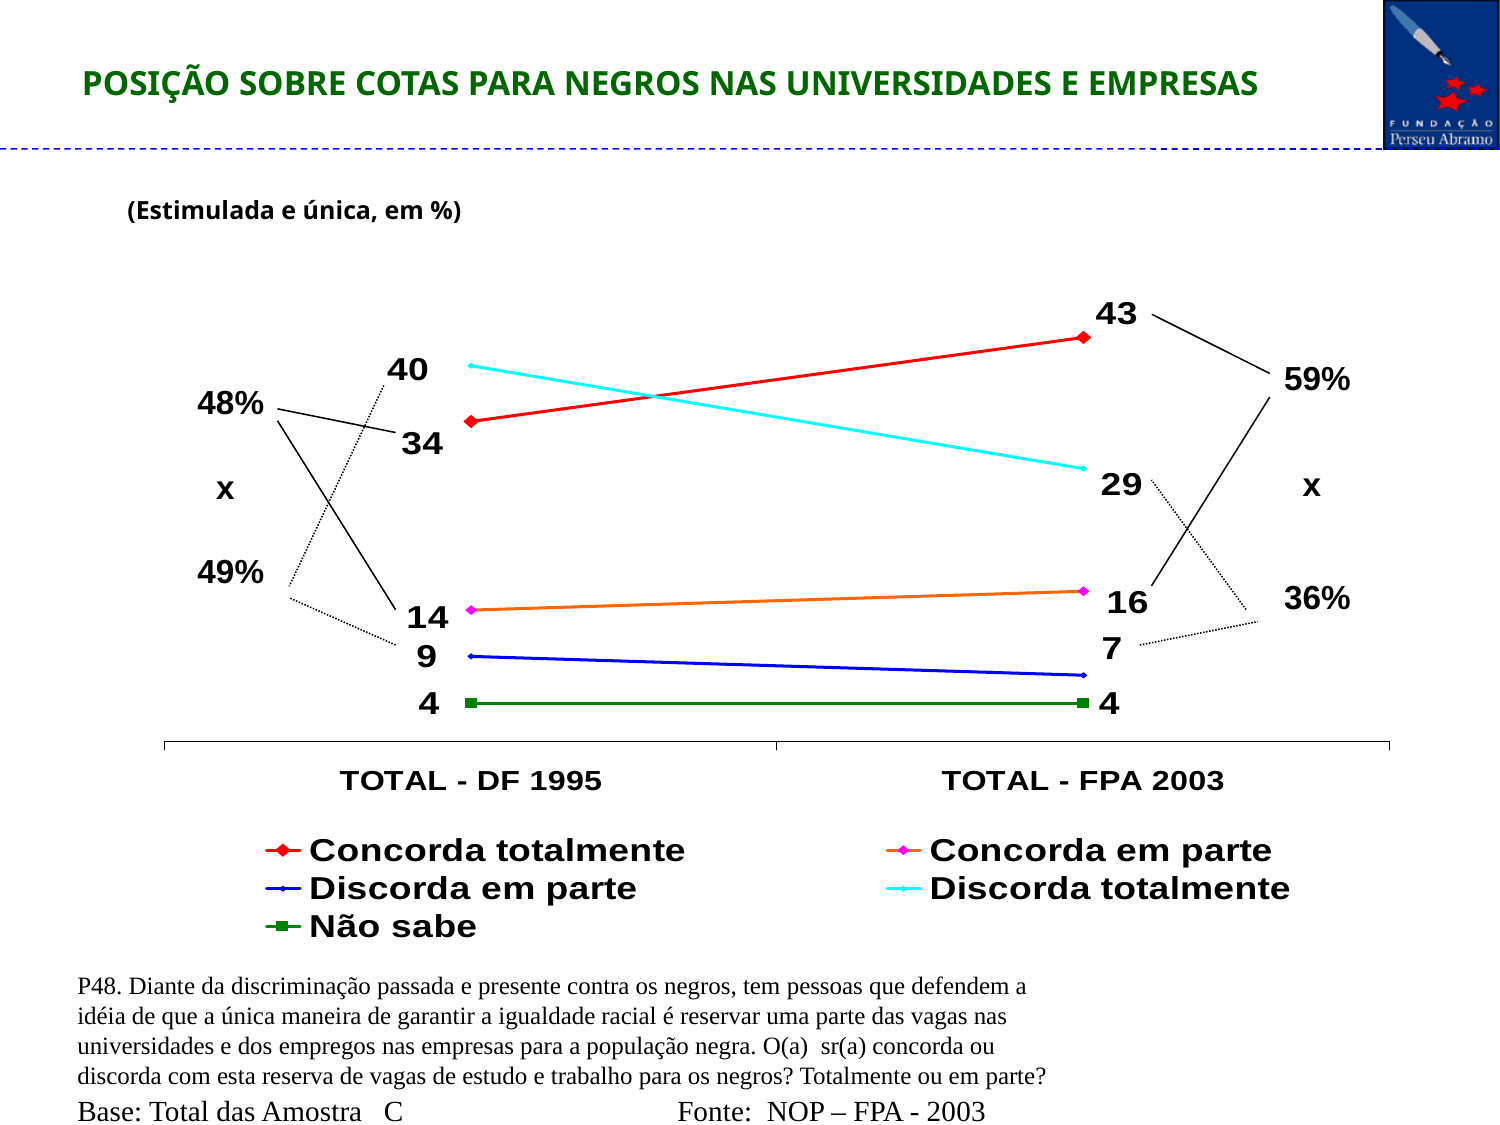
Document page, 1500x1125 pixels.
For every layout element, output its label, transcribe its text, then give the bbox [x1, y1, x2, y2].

text_box (Estimulada e única, em %) [112, 187, 1500, 233]
text_box POSIÇÃO SOBRE COTAS PARA NEGROS NAS UNIVERSIDADES E EMPRESAS [67, 54, 1500, 110]
text_box P48. Diante da discriminação passada e presente contra os negros, tem pessoas que defendem a idéia de que a única maneira de garantir a igualdade racial é reservar uma parte das vagas nas universidades e dos empregos nas empresas para a população negra. O(a) sr(a) concorda ou discorda com esta reserva de vagas de estudo e trabalho para os negros? Totalmente ou em parte? Base: Total das Amostra C Fonte: NOP – FPA - 2003 [62, 962, 1063, 1125]
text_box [159, 267, 1412, 980]
picture [1383, 0, 1500, 54]
picture [1383, 110, 1500, 150]
